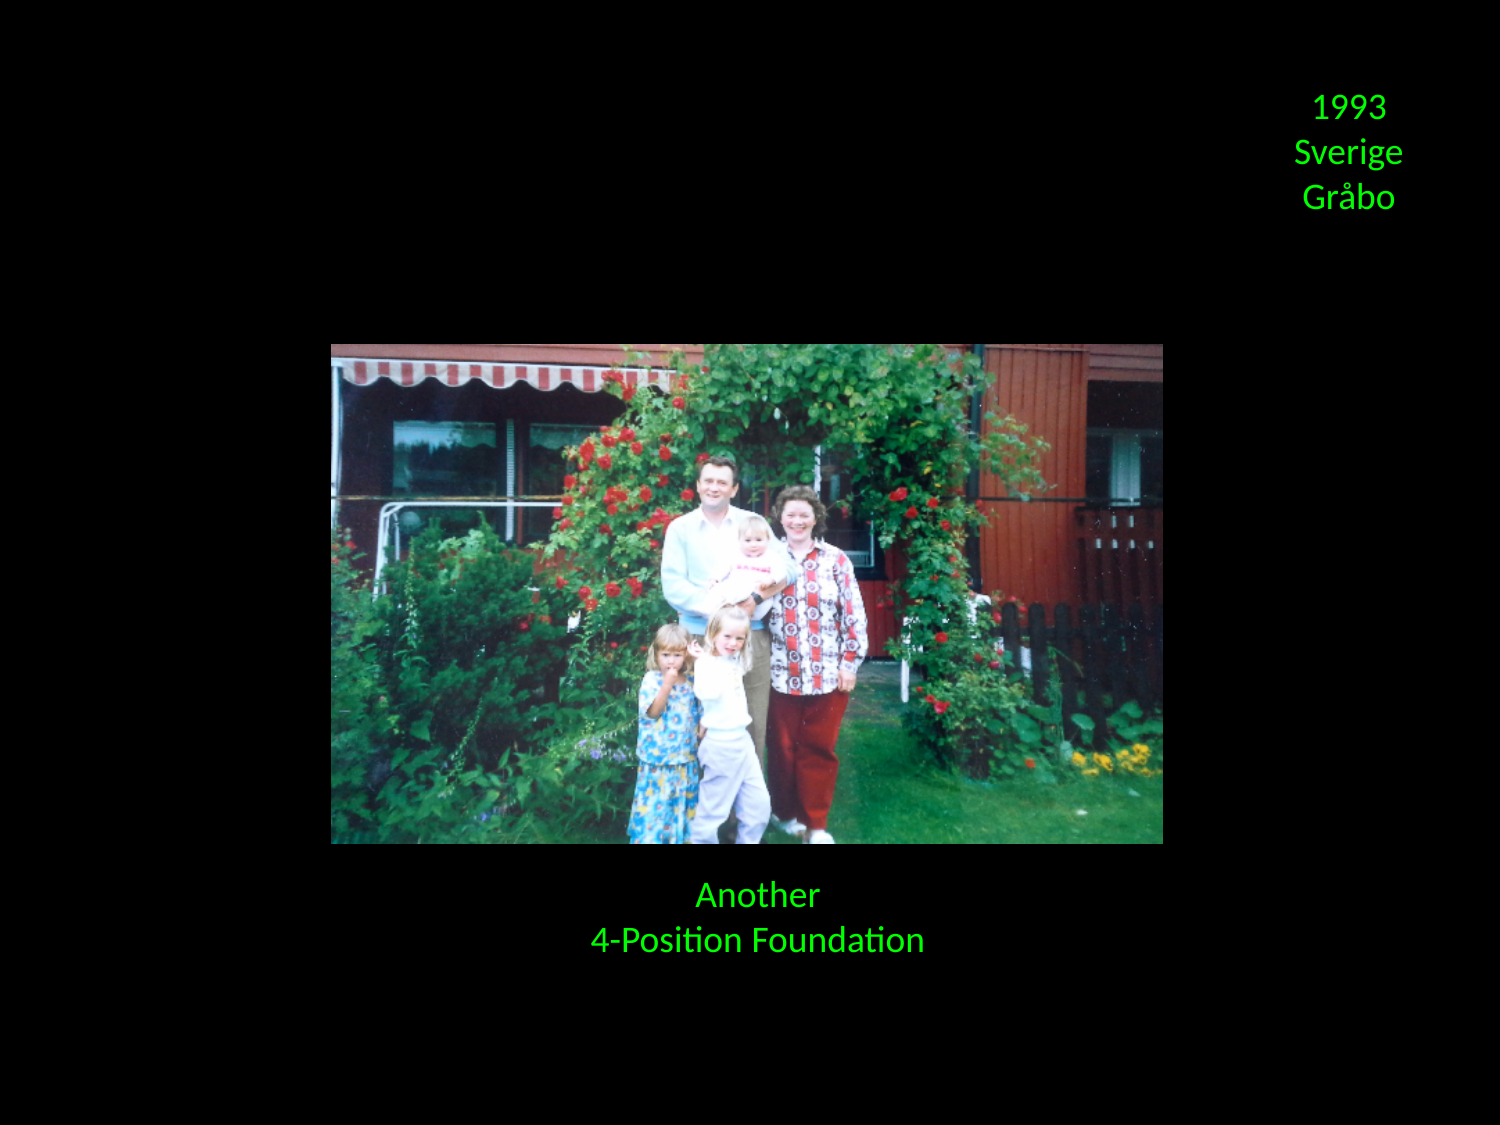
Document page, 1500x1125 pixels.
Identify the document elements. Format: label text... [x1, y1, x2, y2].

text_box Another 4-Position Foundation [575, 862, 941, 968]
picture [330, 344, 1163, 844]
text_box 1993 Sverige Gråbo [1279, 74, 1419, 225]
